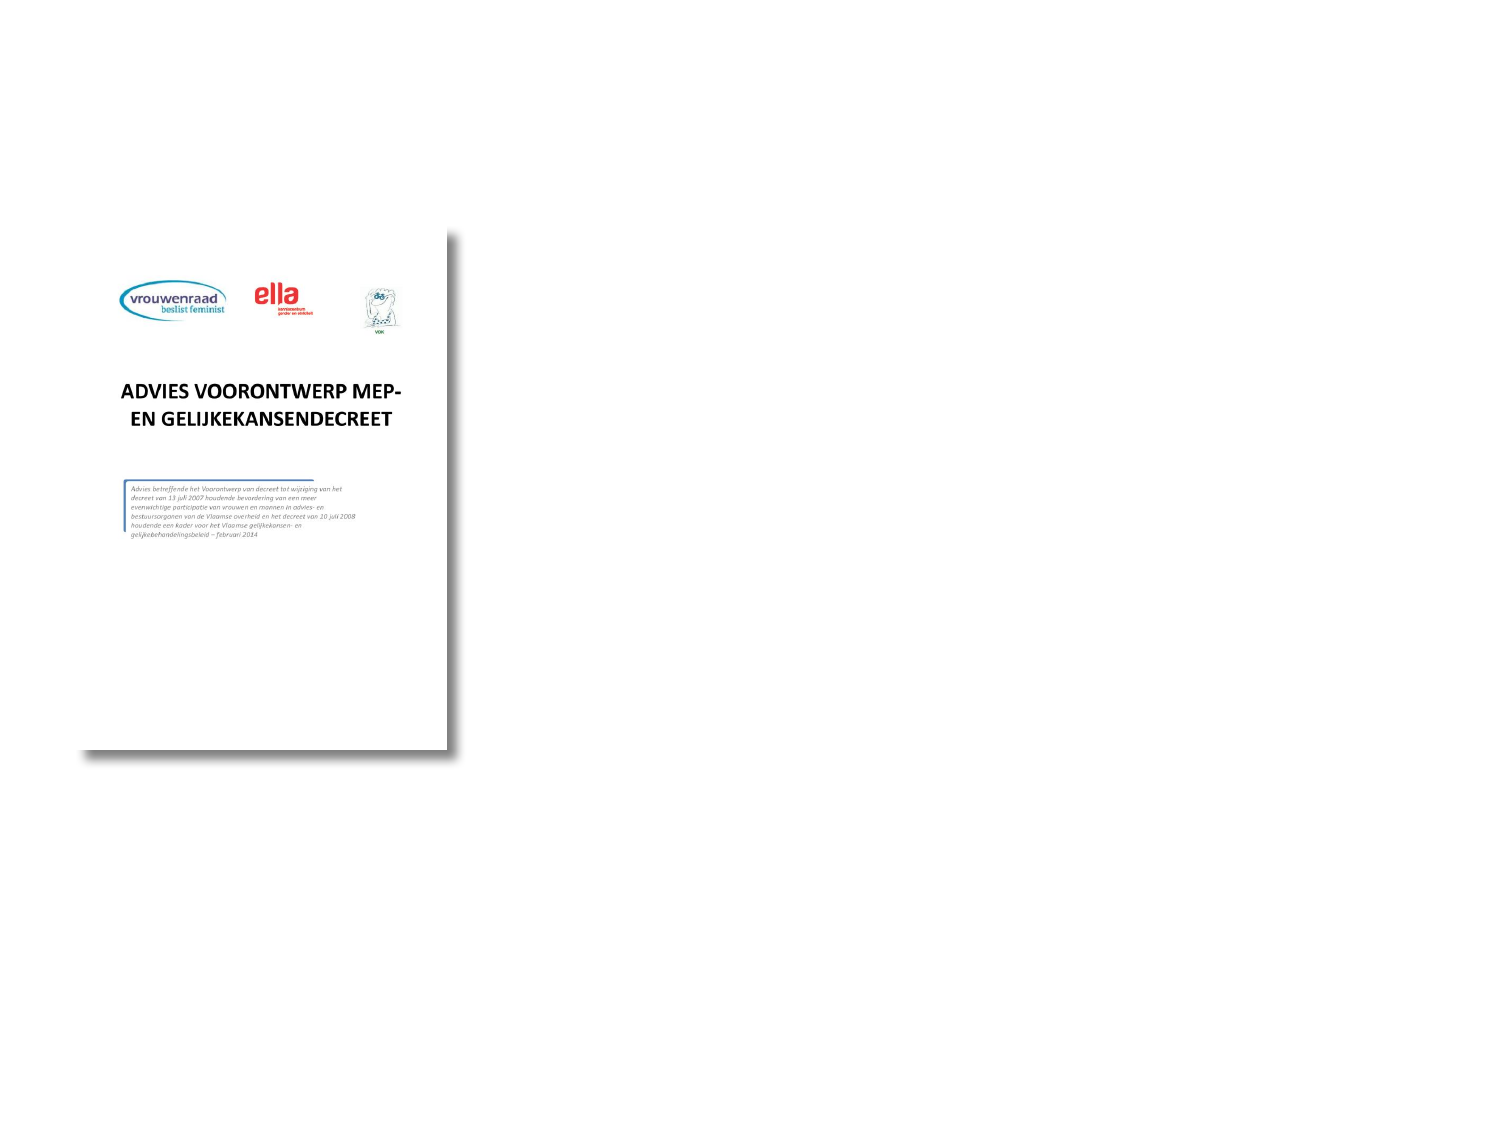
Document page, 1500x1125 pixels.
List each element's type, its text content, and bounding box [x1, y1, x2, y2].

picture [74, 224, 448, 751]
text_box Advies betreffende het voorontwerp van decreet tot wijziging van het decreet van 13 juli 2007 houdende bevordering van een meer evenwichtige participatie van vrouwen en mannen in advies- en bestuursorganen van de Vlaamse overheid en het decreet van 10 juli 2008 houdende een kader voor het Vlaamse gelijkekansen- en gelijkebehandelingsbeleid : februari 2014 : advies voorontwerp MEP- en gelijkekansendecreet (c:amaz:7317) [0, 37, 1500, 353]
